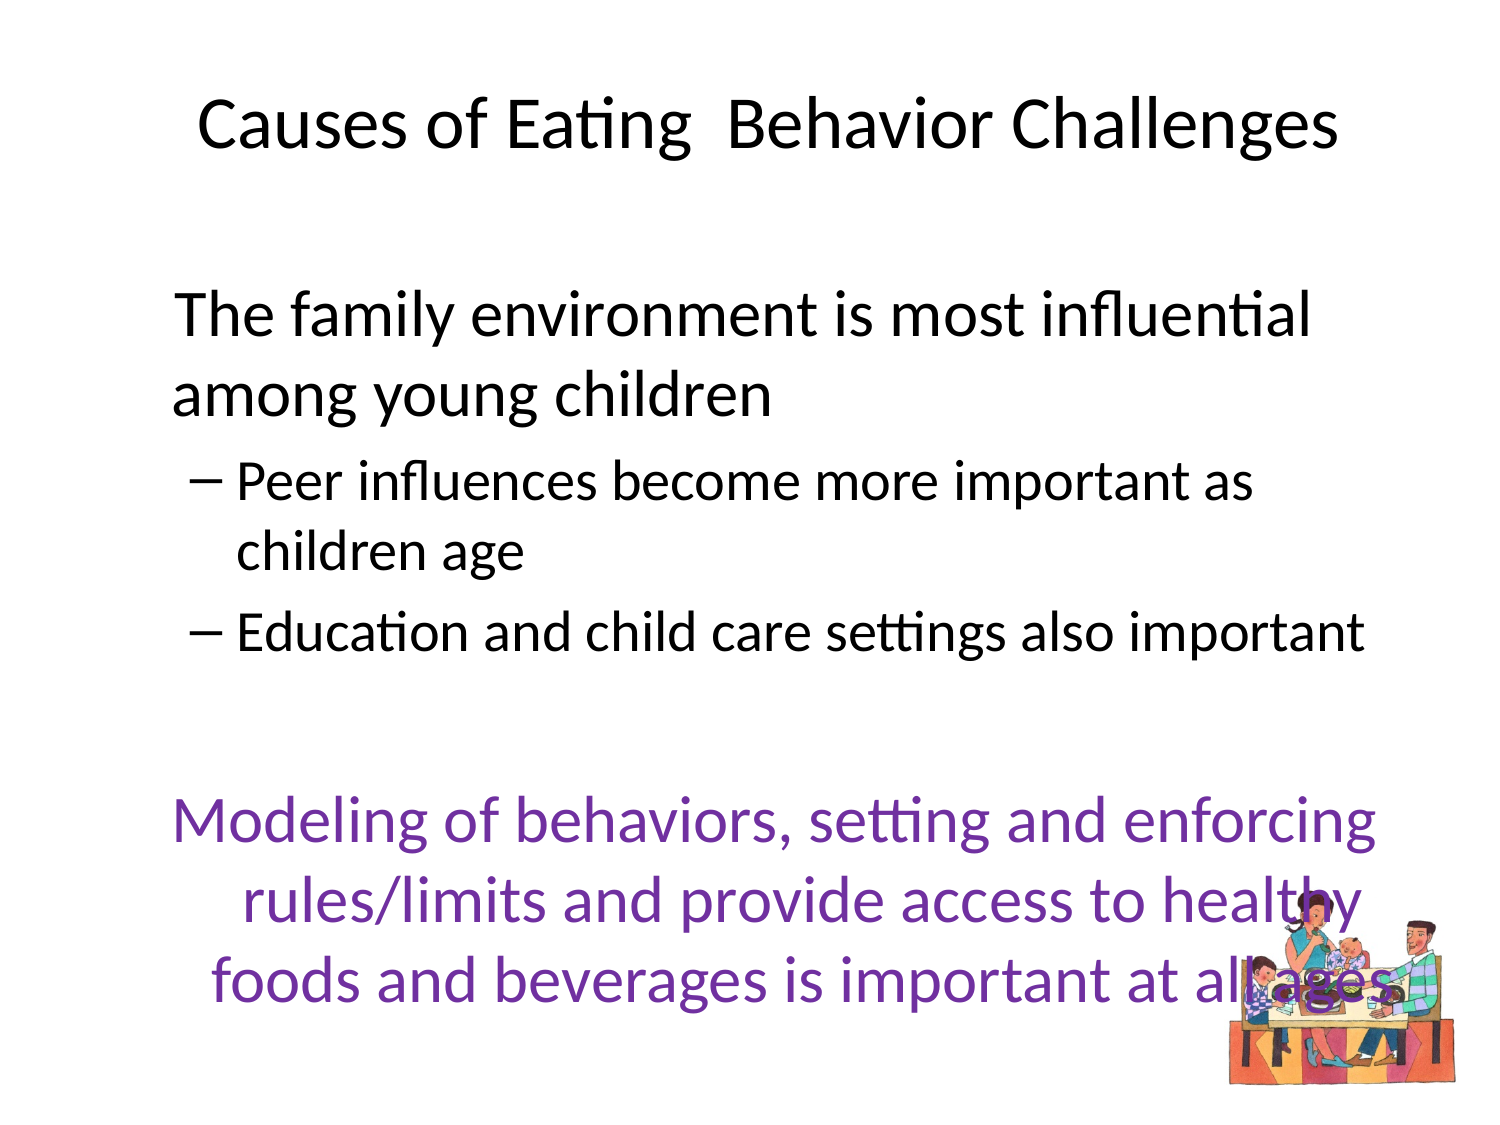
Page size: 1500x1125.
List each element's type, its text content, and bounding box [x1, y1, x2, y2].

title Causes of Eating Behavior Challenges [100, 37, 1438, 200]
picture [1224, 887, 1459, 1088]
list The family environment is most influential among young children Peer influences become more important as children age Education and child care settings also important Modeling of behaviors, setting and enforcing rules/limits and provide access to healthy foods and beverages is important at all ages [99, 262, 1450, 1063]
